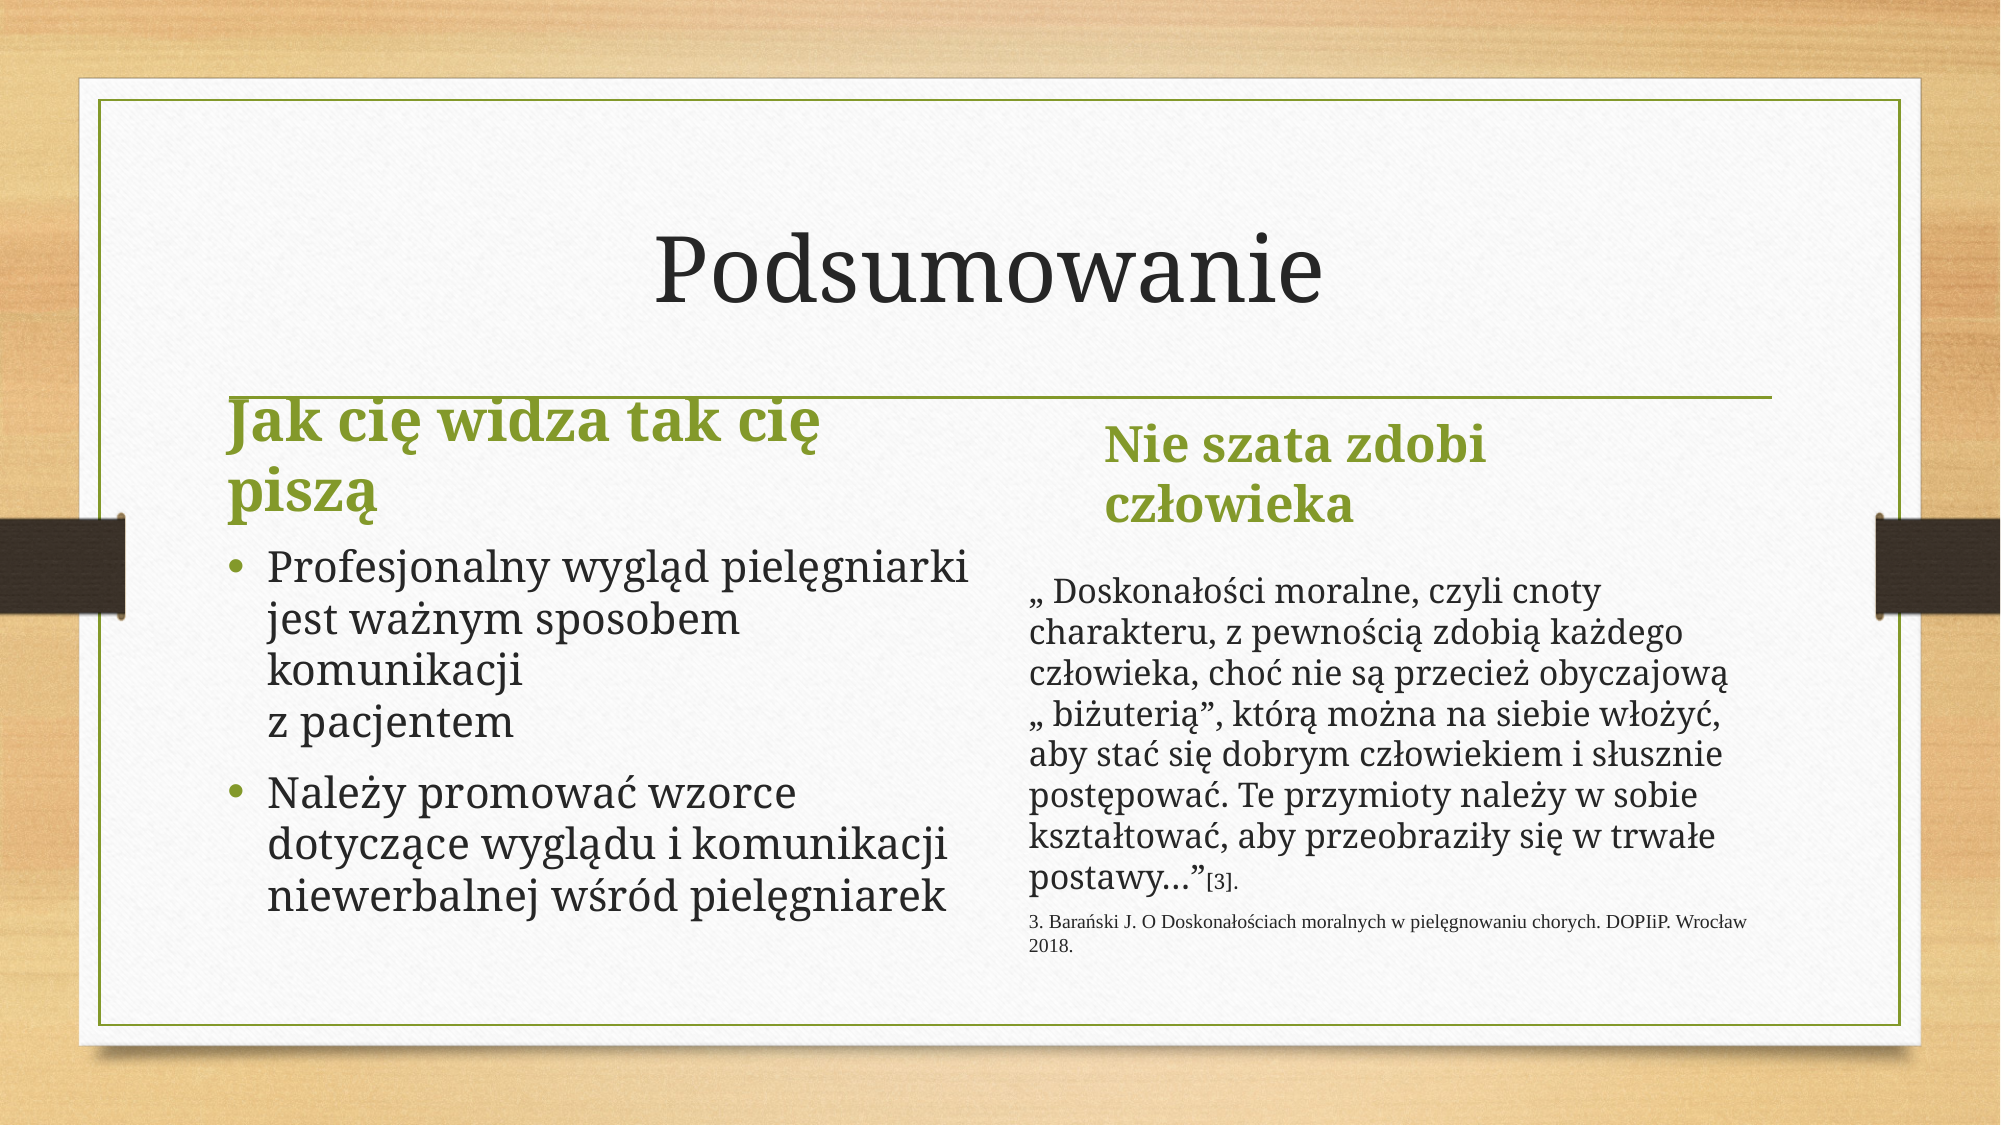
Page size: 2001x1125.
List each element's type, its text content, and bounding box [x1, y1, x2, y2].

list Profesjonalny wygląd pielęgniarki jest ważnym sposobem komunikacji z pacjentem Należy promować wzorce dotyczące wyglądu i komunikacji niewerbalnej wśród pielęgniarek [212, 532, 987, 964]
title Podsumowanie [214, 159, 1790, 373]
list Jak cię widza tak cię piszą [212, 436, 987, 531]
list Nie szata zdobi człowieka [1089, 436, 1713, 540]
picture [0, 0, 2001, 1125]
list „ Doskonałości moralne, czyli cnoty charakteru, z pewnością zdobią każdego człowieka, choć nie są przecież obyczajową „ biżuterią”, którą można na siebie włożyć, aby stać się dobrym człowiekiem i słusznie postępować. Te przymioty należy w sobie kształtować, aby przeobraziły się w trwałe postawy…”[3]. 3. Barański J. O Doskonałościach moralnych w pielęgnowaniu chorych. DOPIiP. Wrocław 2018. [1013, 562, 1788, 964]
